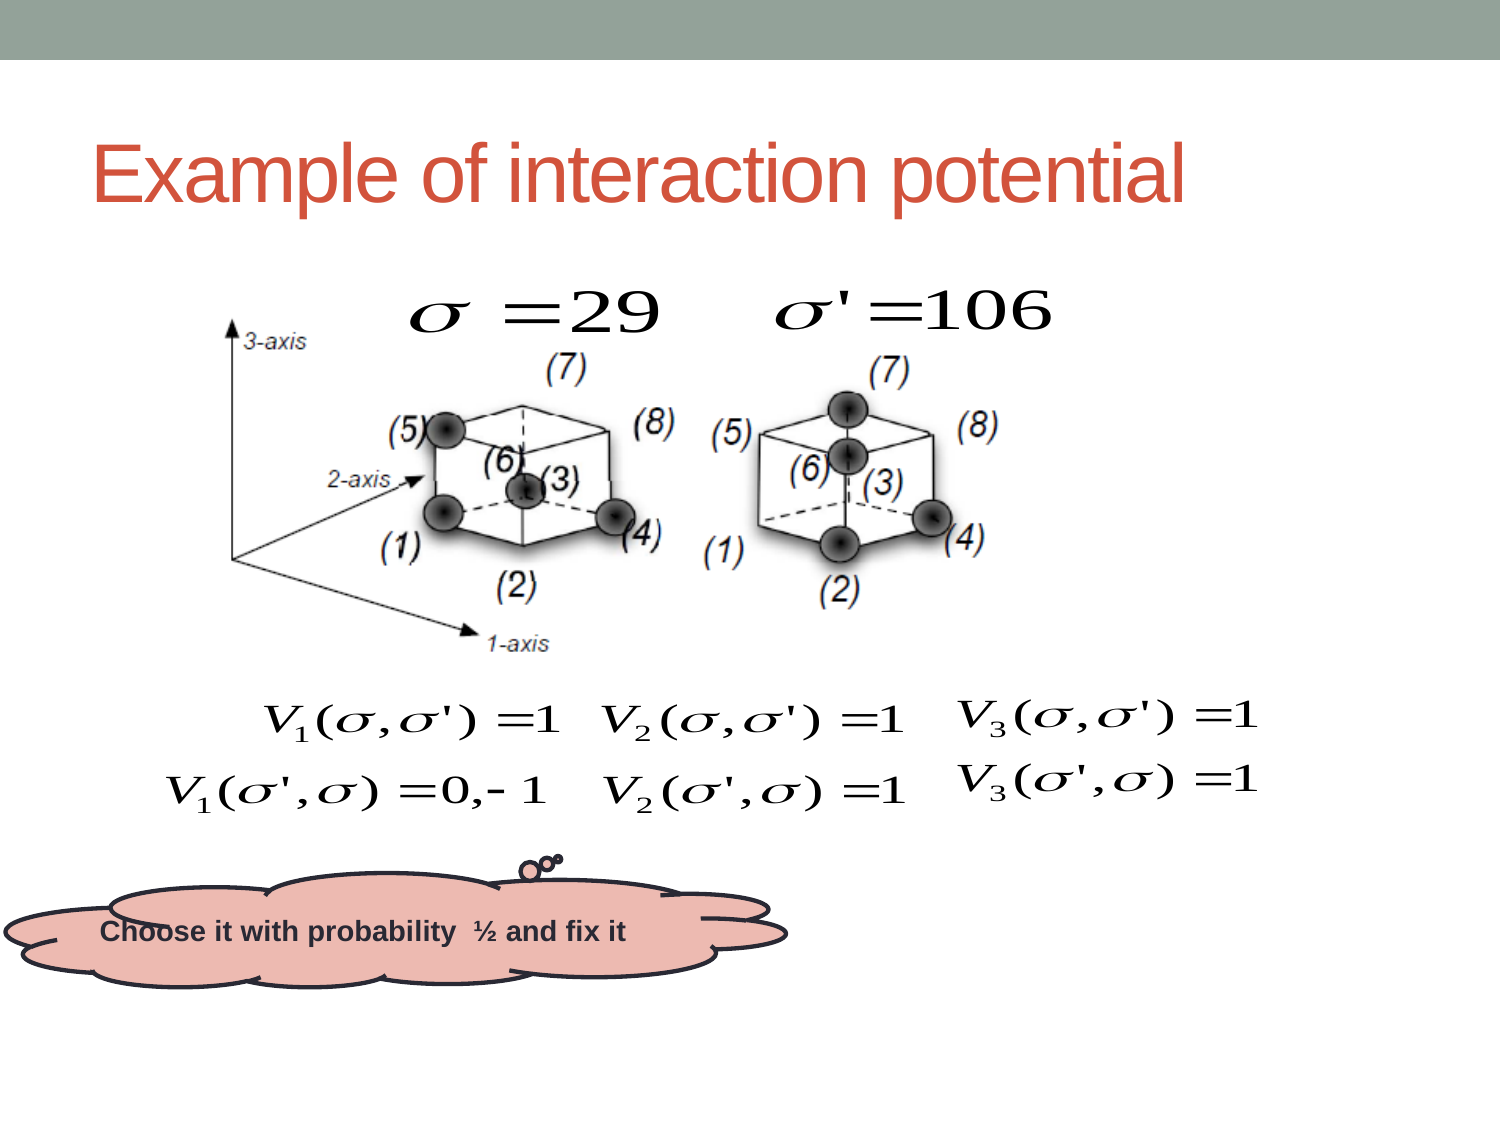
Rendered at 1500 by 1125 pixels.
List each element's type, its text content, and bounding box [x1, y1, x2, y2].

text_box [596, 763, 915, 821]
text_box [761, 275, 1065, 345]
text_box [257, 691, 566, 750]
title Example of interaction potential [75, 87, 1425, 250]
text_box [3, 853, 789, 990]
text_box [950, 686, 1265, 748]
picture [194, 275, 1030, 688]
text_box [950, 751, 1265, 812]
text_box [159, 763, 554, 821]
text_box Choose it with probability ½ and fix it [84, 905, 642, 955]
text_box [594, 691, 914, 749]
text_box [395, 275, 679, 349]
